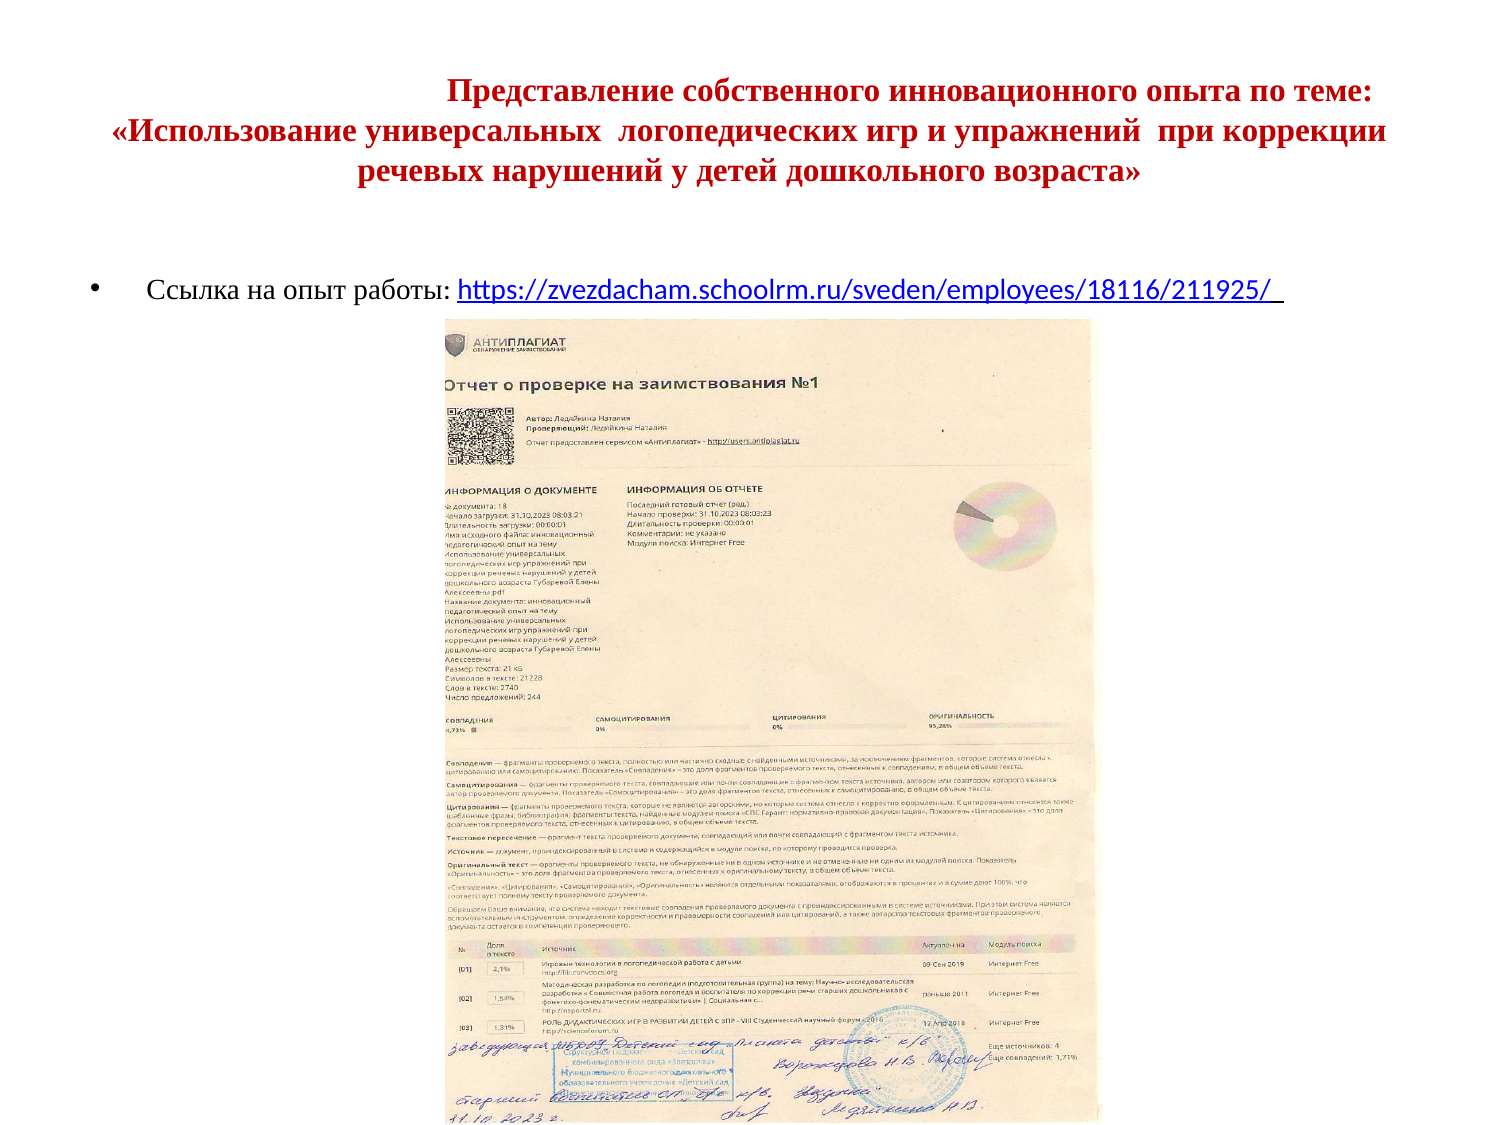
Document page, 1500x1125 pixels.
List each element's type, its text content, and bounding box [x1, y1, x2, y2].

list Ссылка на опыт работы: https://zvezdacham.schoolrm.ru/sveden/employees/18116/211925/ [75, 262, 1425, 1005]
picture [445, 316, 1102, 1125]
title Представление собственного инновационного опыта по теме: «Использование универсальных логопедических игр и упражнений при коррекции речевых нарушений у детей дошкольного возраста» [75, 45, 1425, 211]
